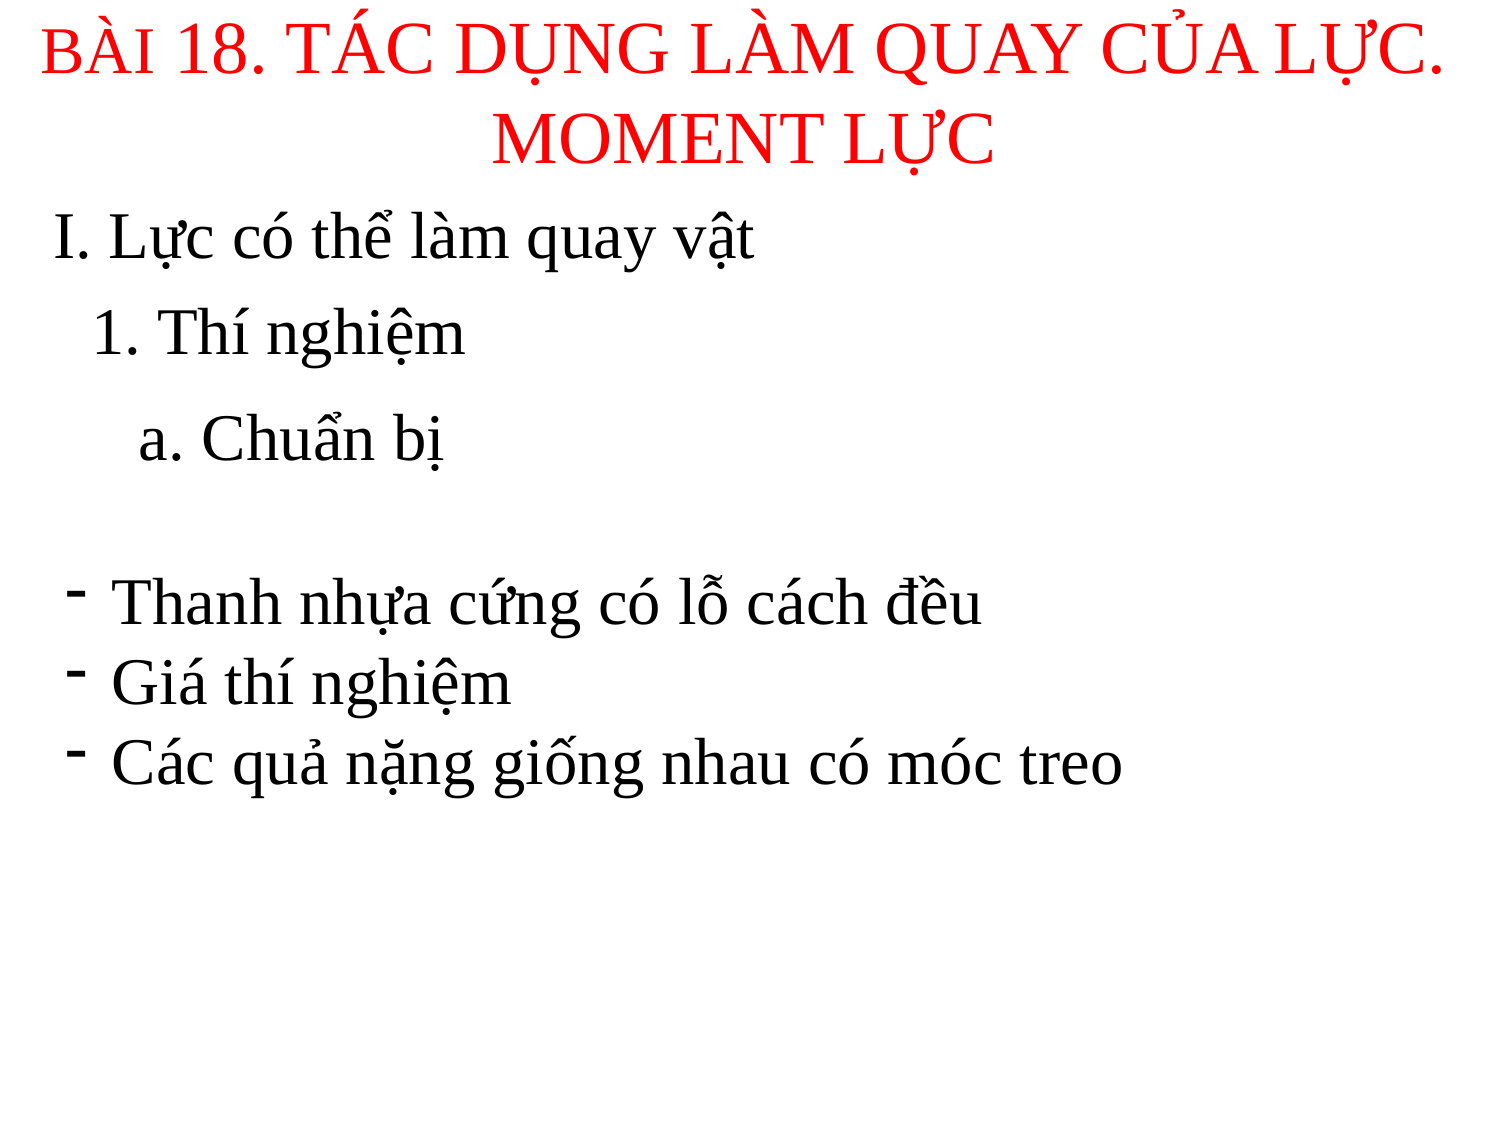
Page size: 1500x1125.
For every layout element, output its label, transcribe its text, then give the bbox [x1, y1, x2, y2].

text_box I. Lực có thể làm quay vật [38, 184, 774, 280]
text_box Thanh nhựa cứng có lỗ cách đều Giá thí nghiệm Các quả nặng giống nhau có móc treo [50, 550, 1211, 806]
title BÀI 18. TÁC DỤNG LÀM QUAY CỦA LỰC. MOMENT LỰC [5, 19, 1483, 159]
text_box a. Chuẩn bị [123, 386, 585, 481]
text_box 1. Thí nghiệm [76, 280, 656, 376]
